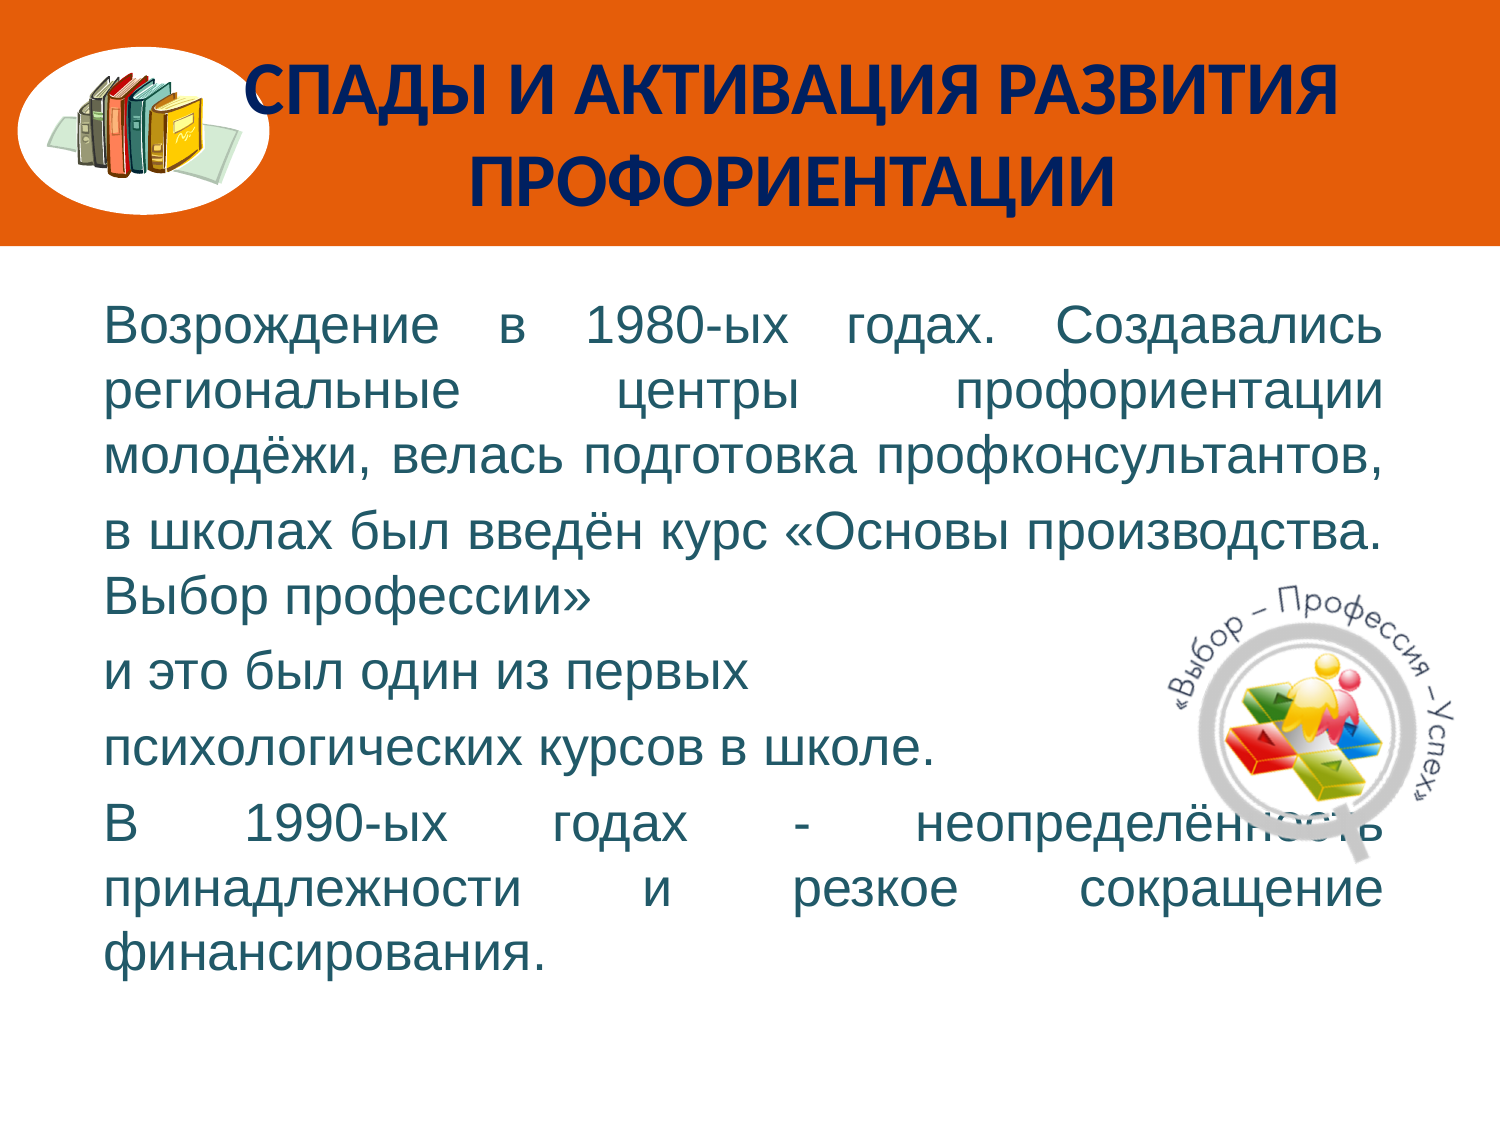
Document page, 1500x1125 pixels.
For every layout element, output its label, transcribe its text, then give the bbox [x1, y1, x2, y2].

picture [1122, 529, 1499, 898]
list Возрождение в 1980-ых годах. Создавались региональные центры профориентации молодёжи, велась подготовка профконсультантов, в школах был введён курс «Основы производства. Выбор профессии» и это был один из первых психологических курсов в школе. В 1990-ых годах - неопределённость принадлежности и резкое сокращение финансирования. [88, 282, 1400, 1047]
title Спады и активация развития профориентации [85, 30, 1500, 229]
